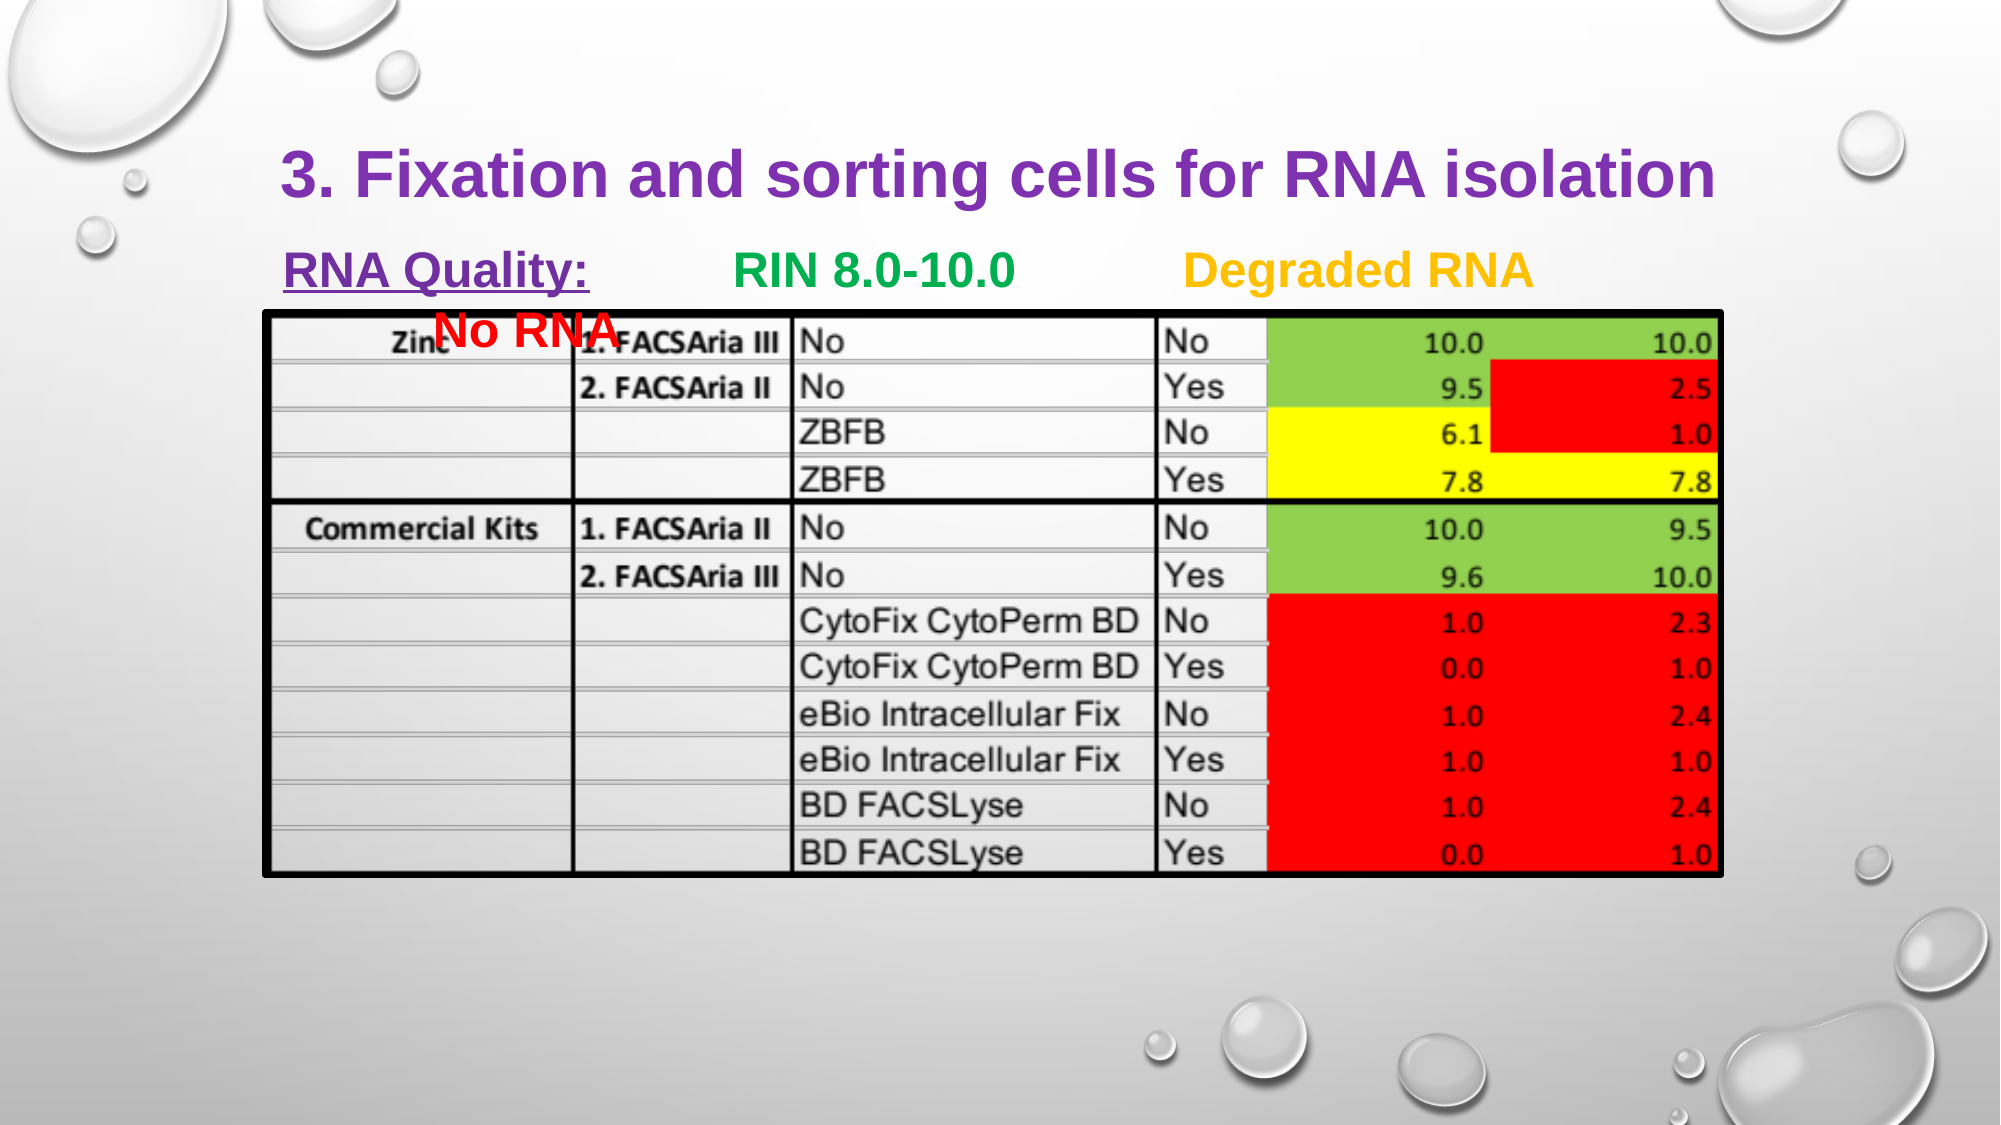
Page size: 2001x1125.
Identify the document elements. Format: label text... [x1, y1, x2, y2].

text_box 3. Fixation and sorting cells for RNA isolation [0, 123, 2000, 219]
picture [0, 0, 2000, 123]
picture [0, 219, 2000, 1125]
text_box RNA Quality: RIN 8.0-10.0 Degraded RNA No RNA [268, 229, 1718, 315]
